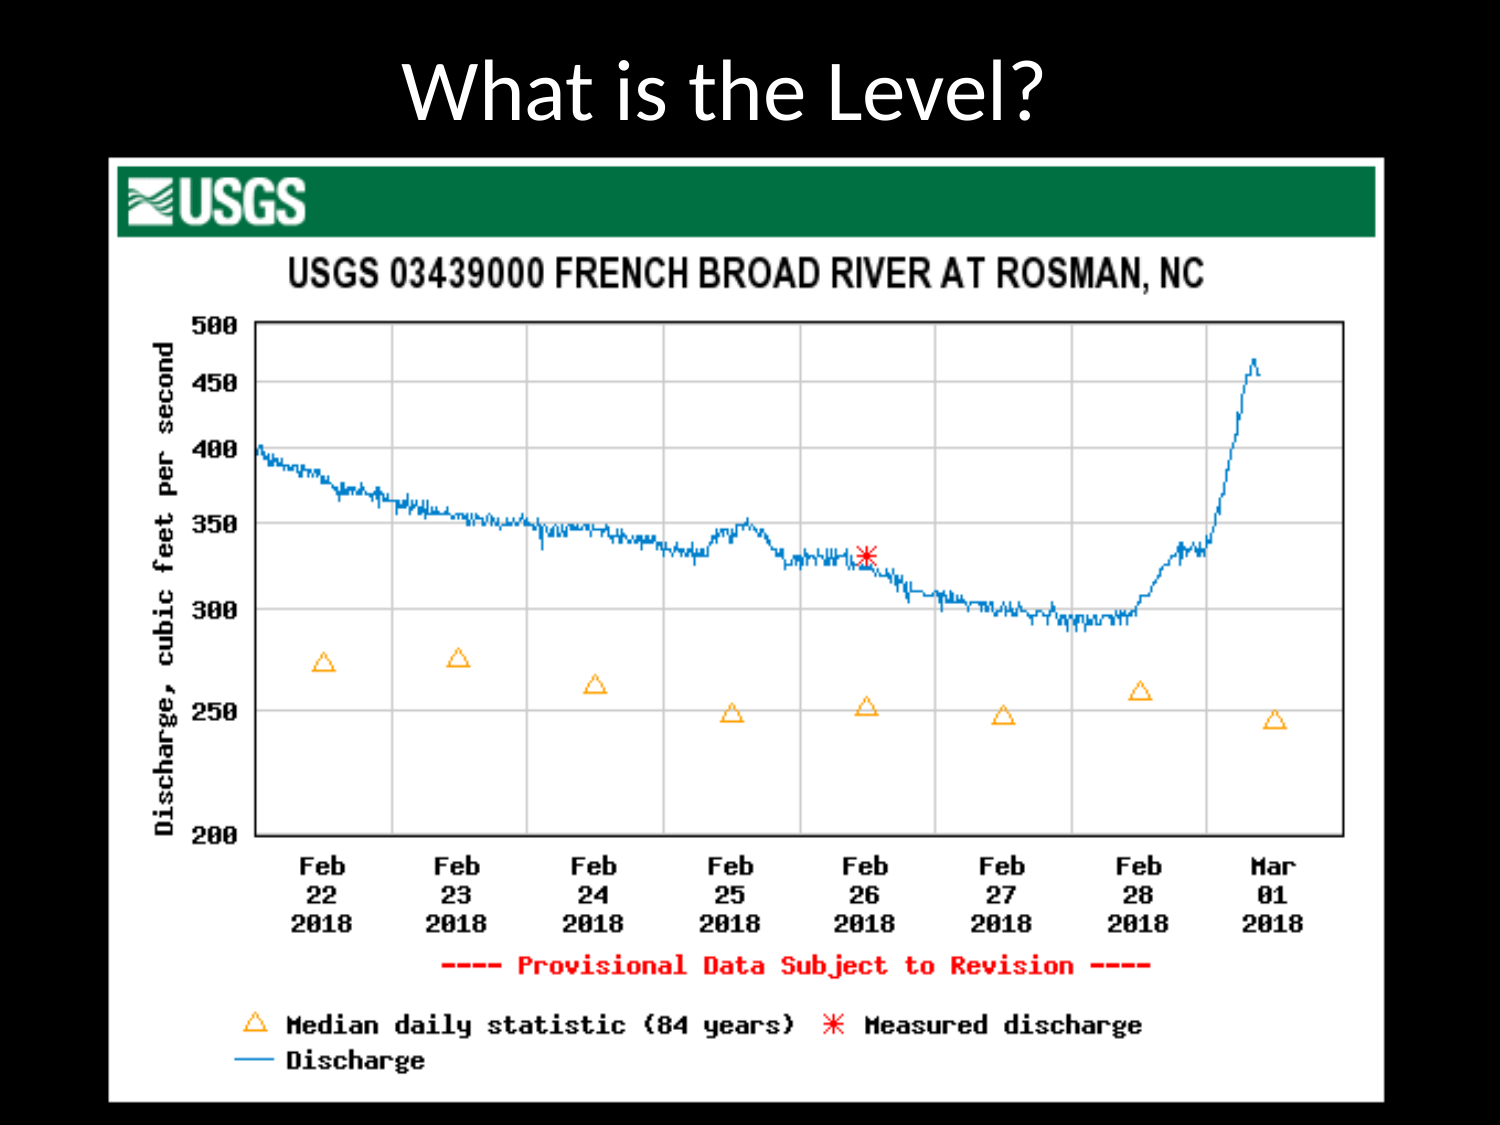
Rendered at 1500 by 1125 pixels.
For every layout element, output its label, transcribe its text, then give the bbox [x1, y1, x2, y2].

picture [107, 155, 1387, 1105]
title What is the Level? [97, 25, 1373, 146]
